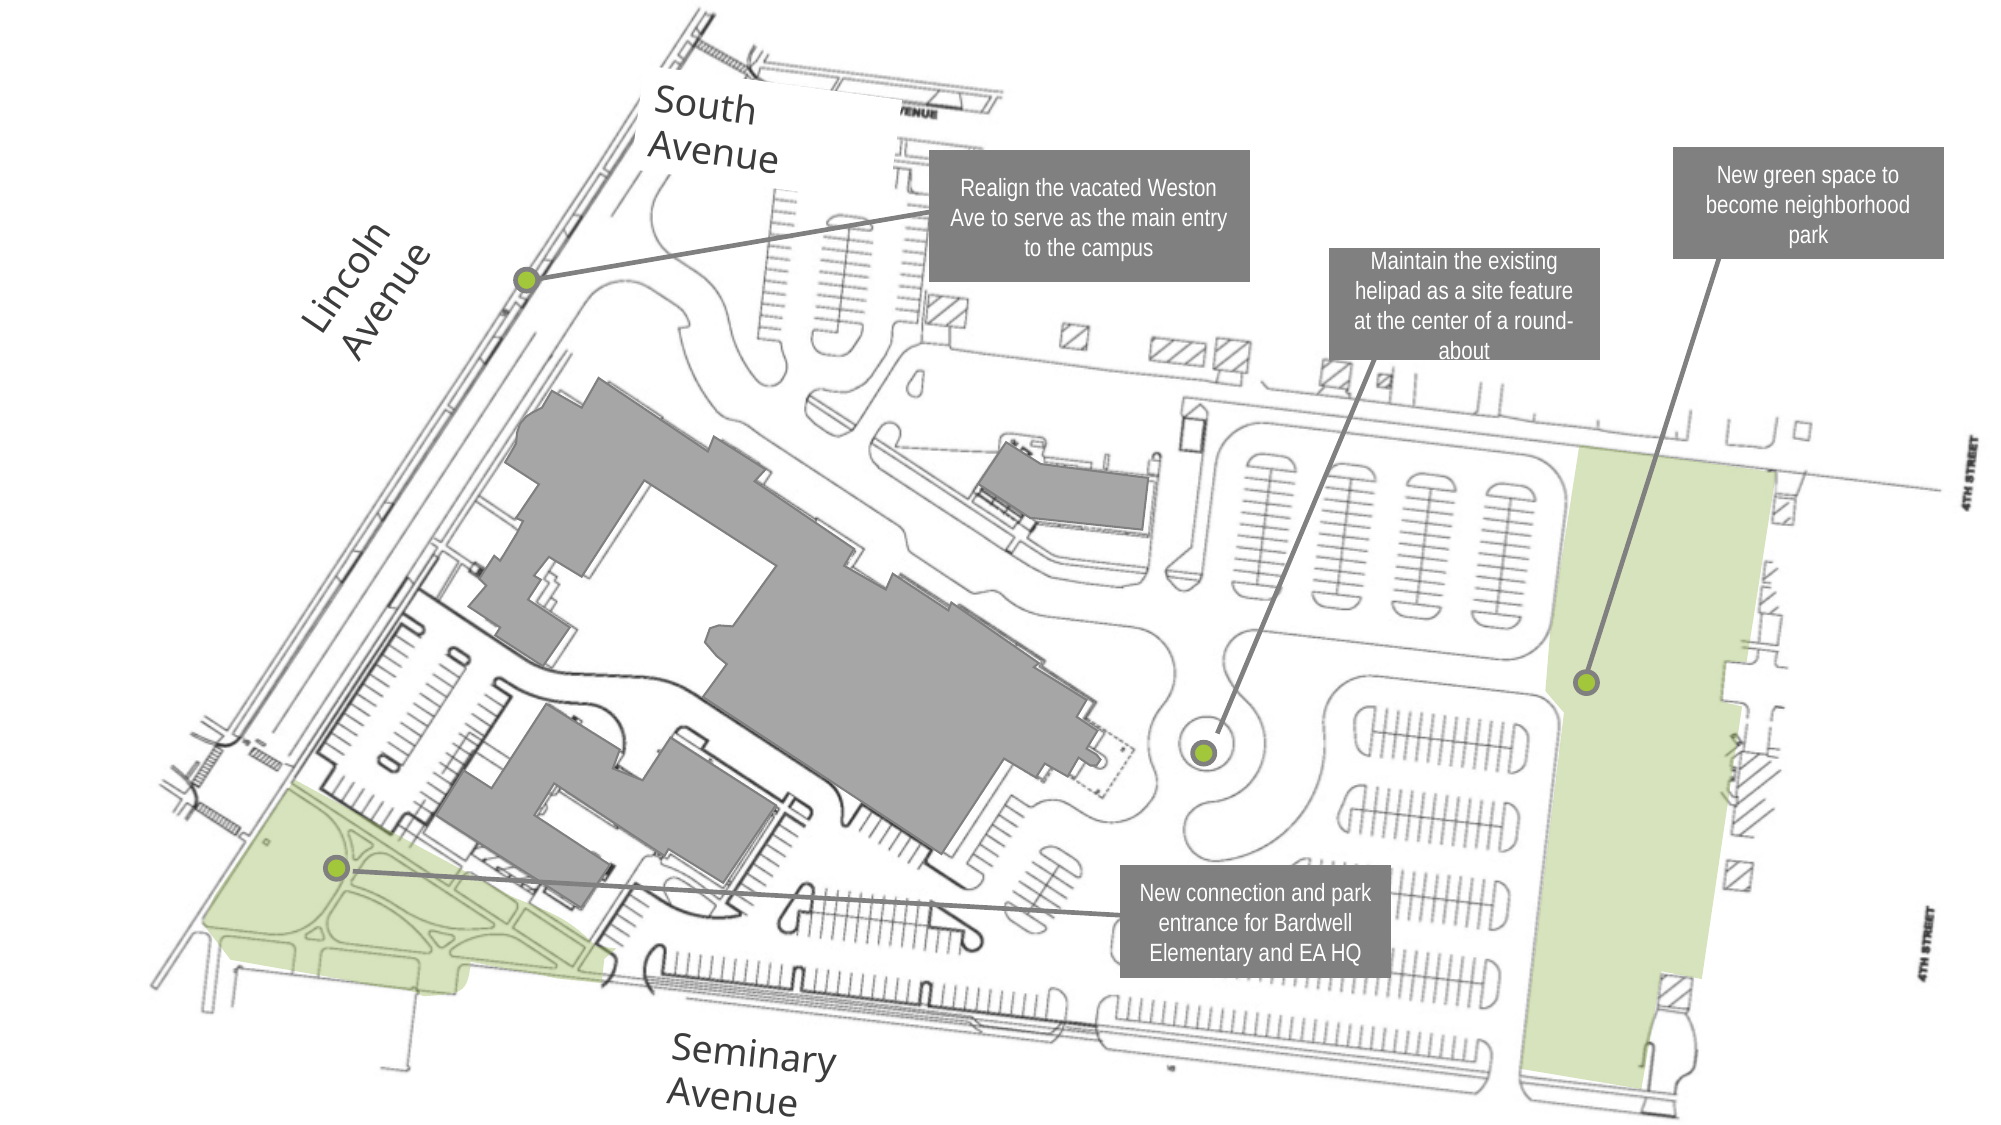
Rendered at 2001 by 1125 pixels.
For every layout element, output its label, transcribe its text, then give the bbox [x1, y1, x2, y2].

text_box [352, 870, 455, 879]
text_box [201, 778, 455, 998]
text_box Lincoln Avenue [276, 146, 455, 383]
text_box [434, 782, 455, 829]
text_box [324, 856, 349, 881]
text_box [1620, 449, 1655, 562]
text_box New green space to become neighborhood park [1620, 148, 1943, 573]
picture [455, 0, 1620, 1125]
text_box [1620, 454, 1778, 1091]
